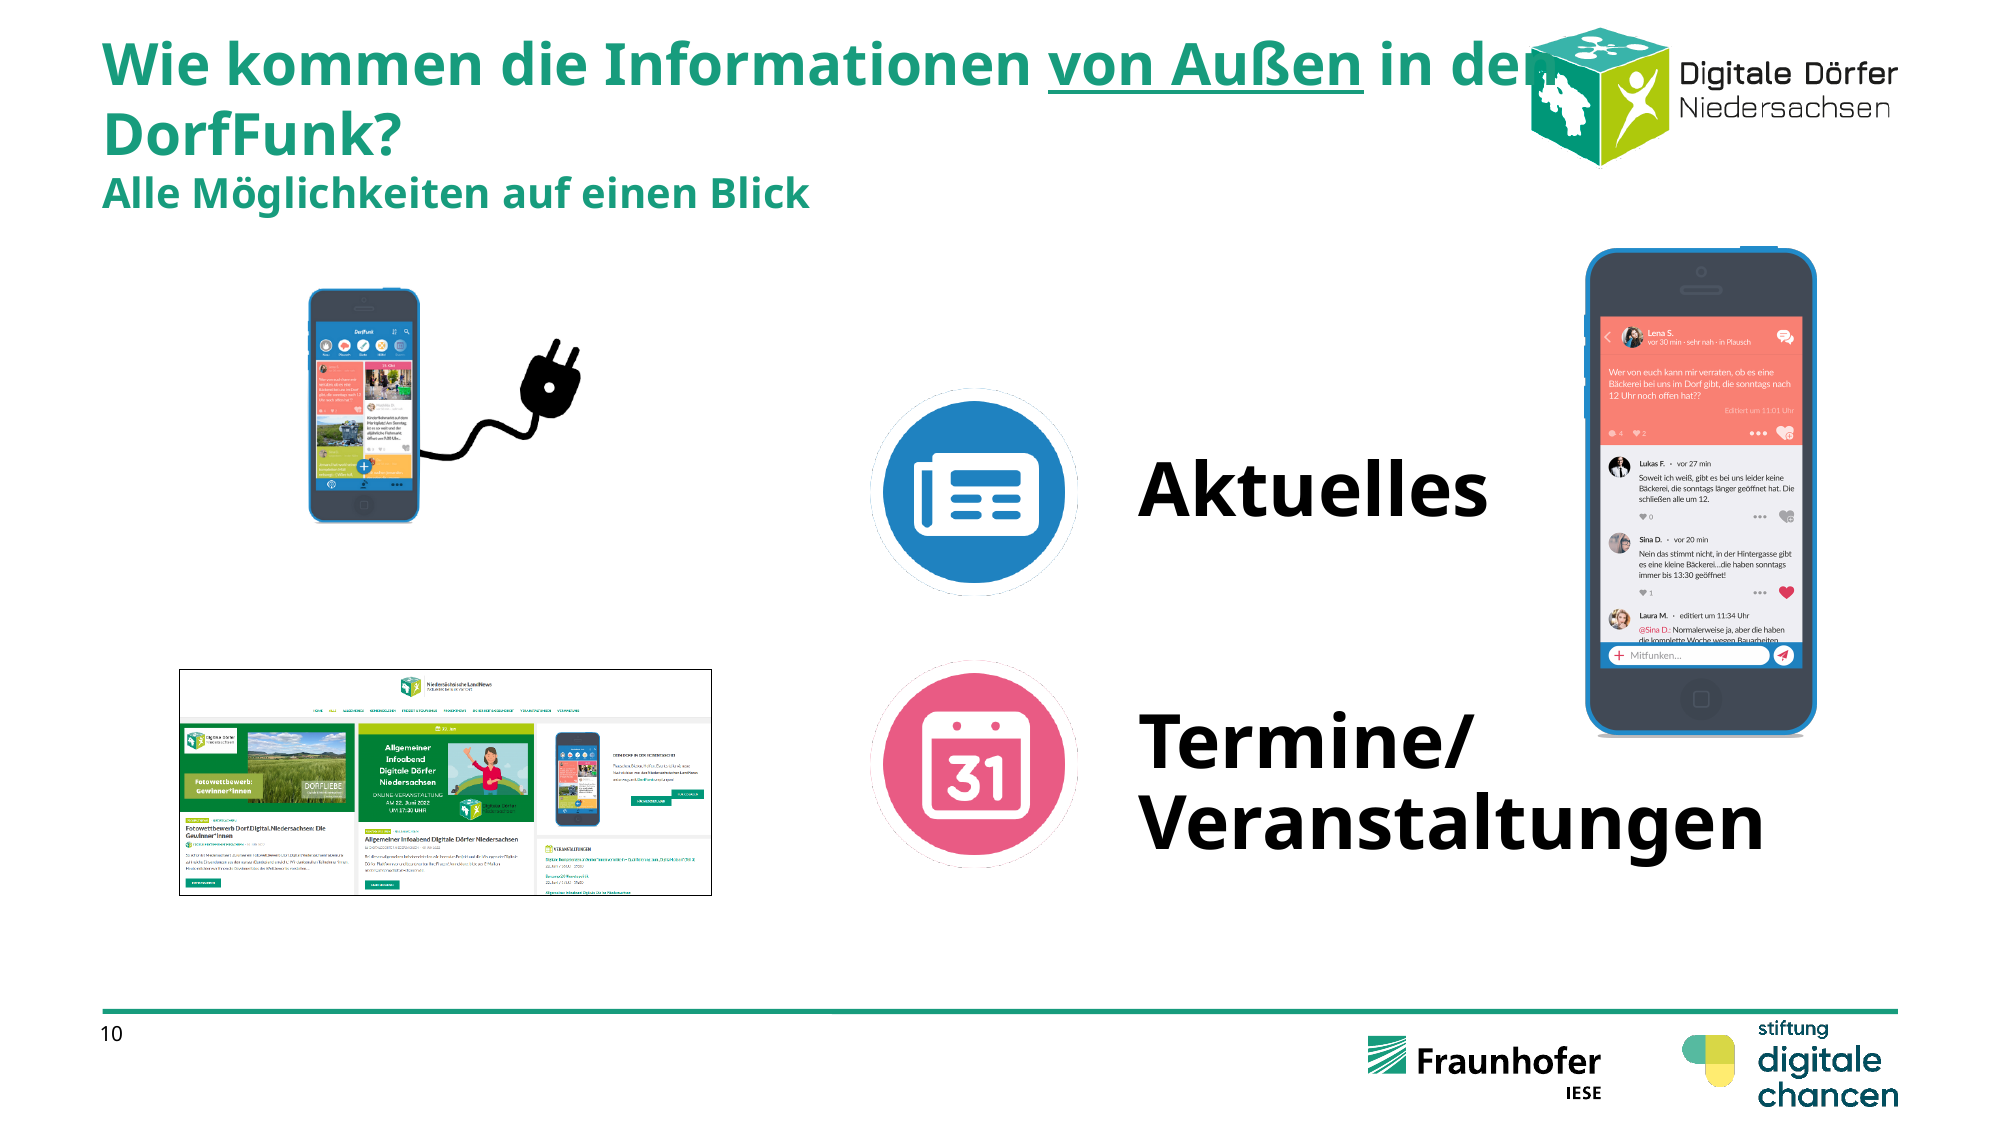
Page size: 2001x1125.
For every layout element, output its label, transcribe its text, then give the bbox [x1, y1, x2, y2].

text_box Wie kommen die Informationen von Außen in den DorfFunk? Alle Möglichkeiten auf einen Blick [102, 27, 1585, 218]
picture [1529, 26, 1898, 169]
picture [1584, 246, 1817, 738]
text_box Termine/ Veranstaltungen [1138, 704, 1771, 867]
picture [870, 660, 1078, 868]
picture [1682, 1020, 1898, 1107]
picture [303, 280, 588, 529]
picture [178, 669, 713, 896]
text_box Aktuelles [1138, 451, 1556, 533]
picture [870, 388, 1078, 596]
